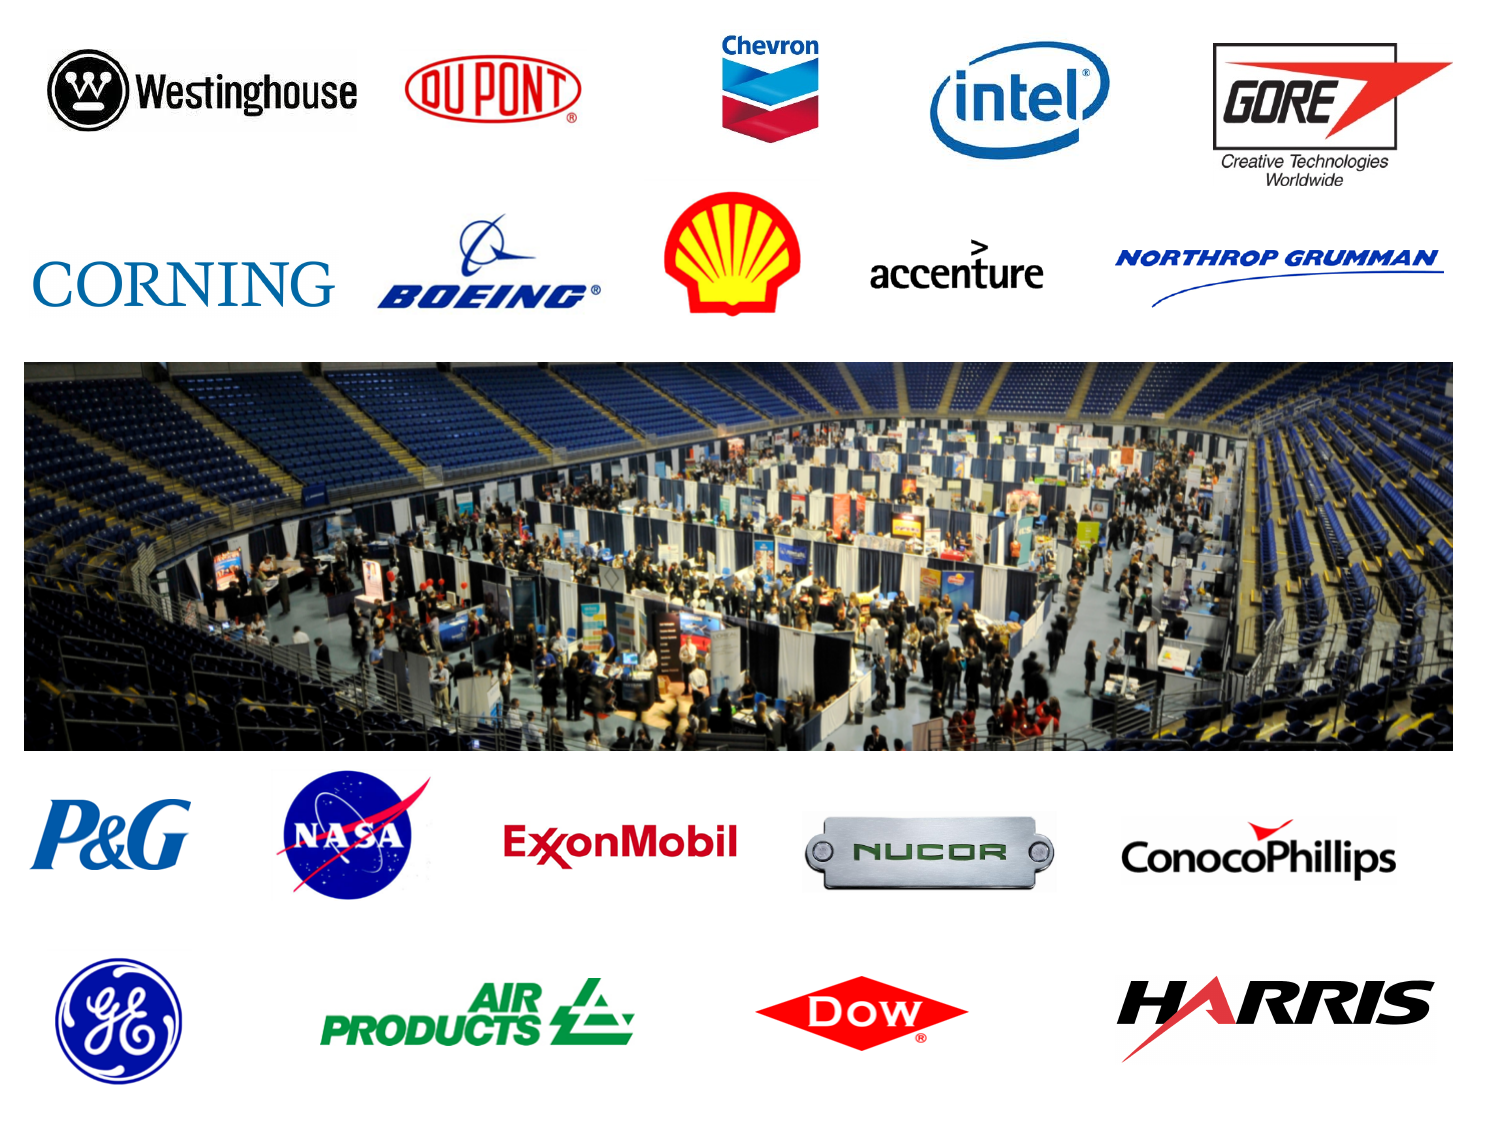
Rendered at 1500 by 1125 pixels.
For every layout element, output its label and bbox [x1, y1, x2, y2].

picture [644, 179, 820, 332]
picture [719, 29, 820, 150]
picture [28, 799, 192, 871]
picture [28, 250, 340, 318]
picture [802, 811, 1058, 894]
picture [46, 949, 192, 1094]
picture [1115, 974, 1438, 1065]
picture [1213, 43, 1454, 186]
picture [271, 769, 433, 901]
picture [1115, 250, 1444, 333]
picture [46, 49, 358, 133]
picture [356, 190, 621, 321]
picture [869, 213, 1044, 332]
picture [399, 49, 588, 130]
picture [319, 978, 635, 1047]
picture [929, 18, 1111, 187]
picture [755, 975, 970, 1052]
picture [502, 777, 738, 915]
picture [24, 362, 1454, 751]
picture [1121, 816, 1398, 885]
